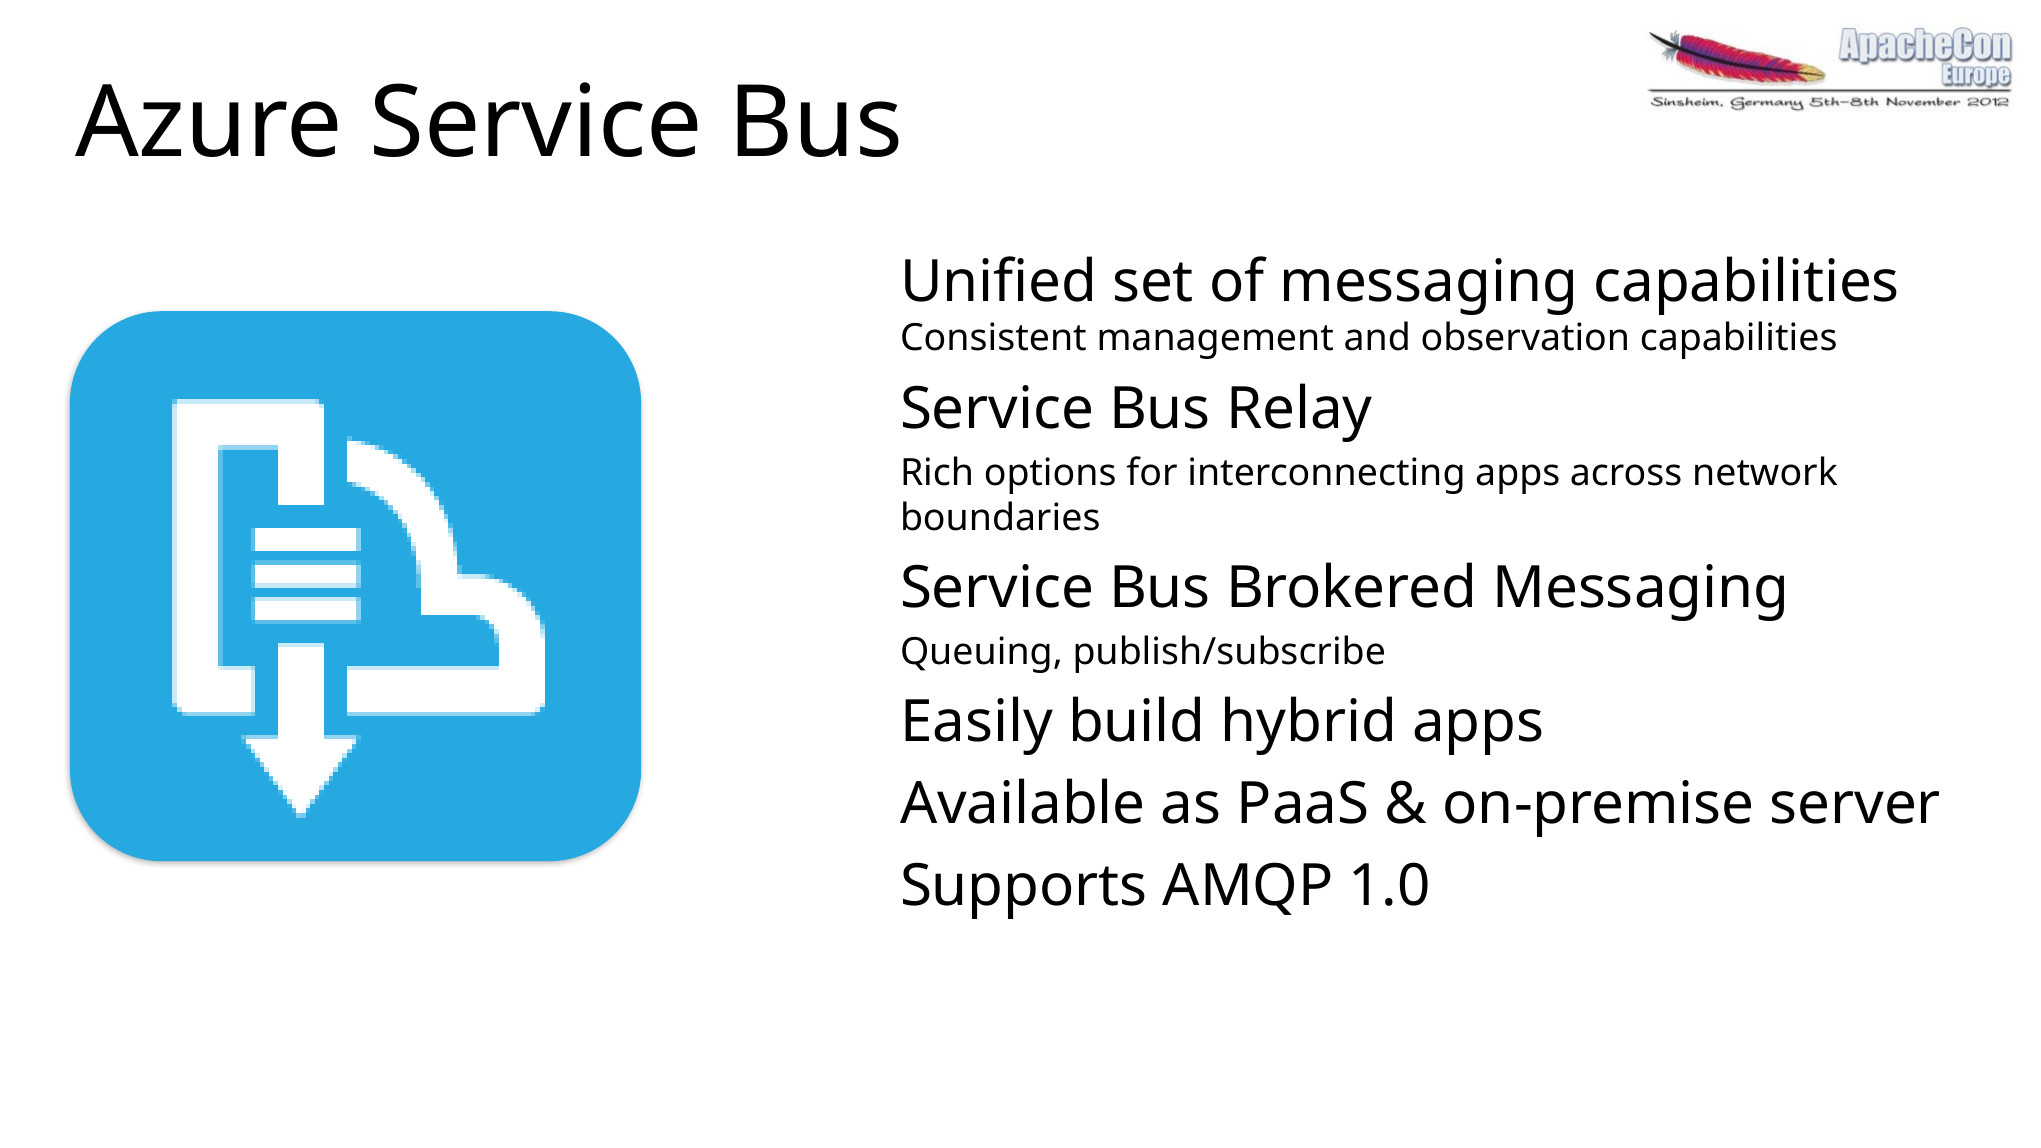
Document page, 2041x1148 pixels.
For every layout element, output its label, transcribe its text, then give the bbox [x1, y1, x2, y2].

list Unified set of messaging capabilities Consistent management and observation capabilities Service Bus Relay Rich options for interconnecting apps across network boundaries Service Bus Brokered Messaging Queuing, publish/subscribe Easily build hybrid apps Available as PaaS & on-premise server Supports AMQP 1.0 [870, 199, 1983, 962]
title Azure Service Bus [45, 48, 1996, 199]
picture [1615, 0, 2041, 130]
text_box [69, 310, 642, 862]
